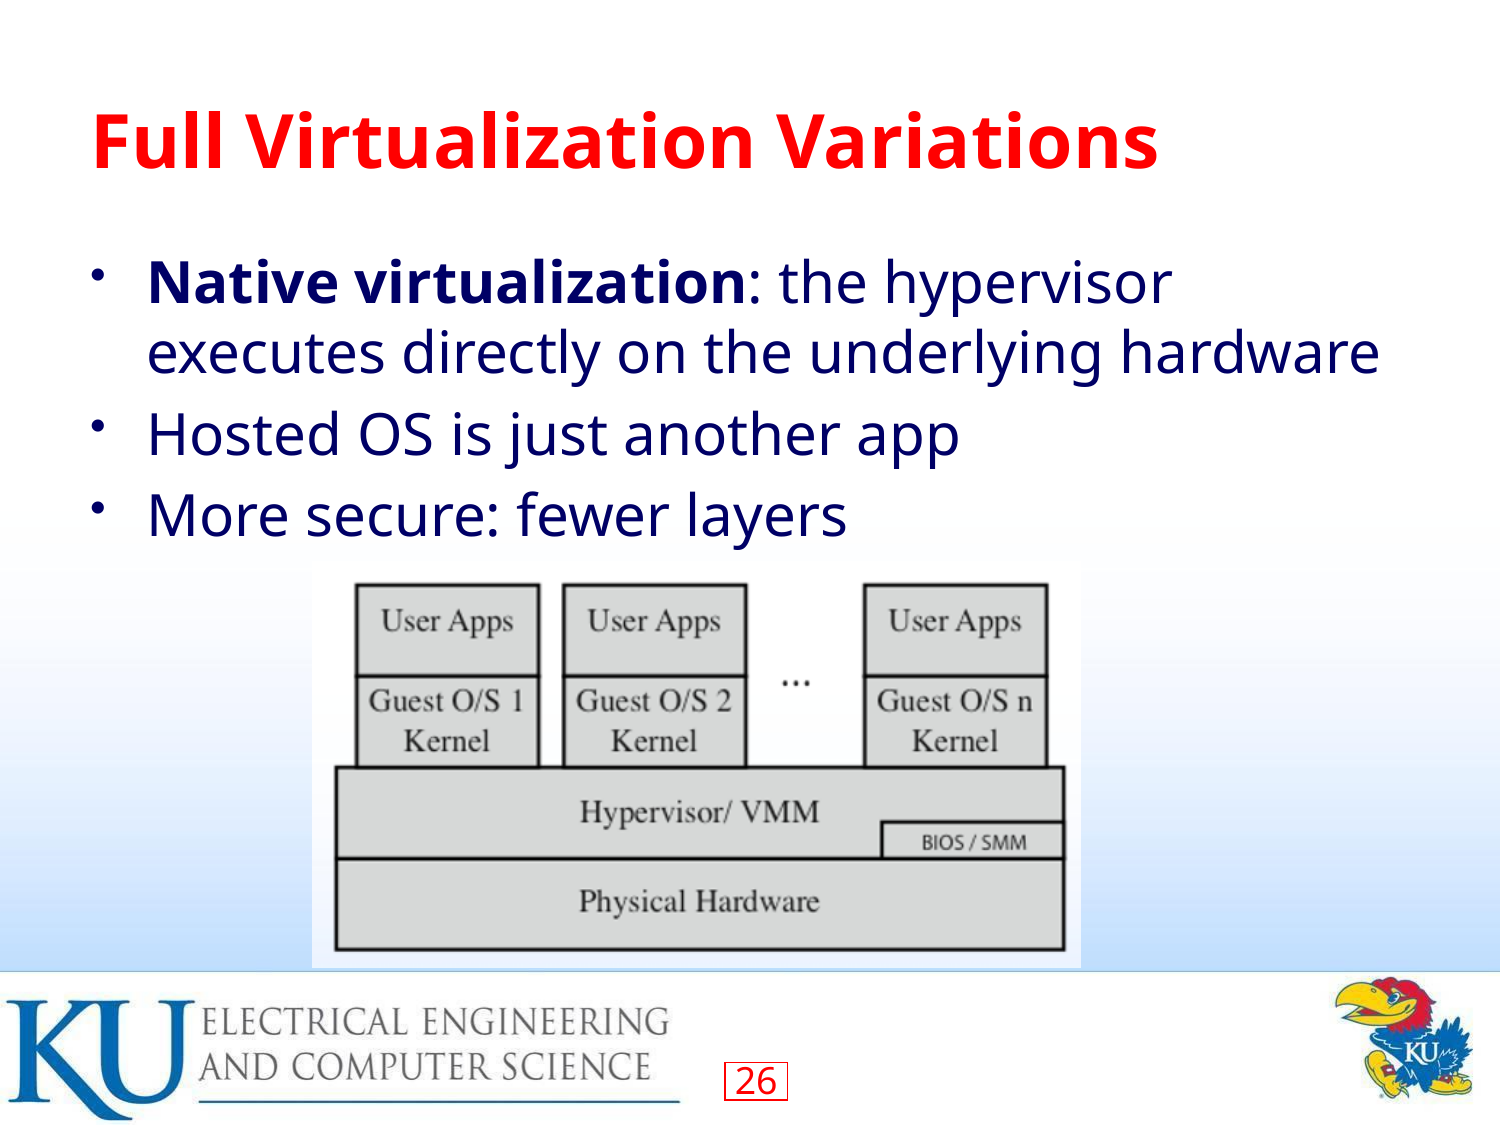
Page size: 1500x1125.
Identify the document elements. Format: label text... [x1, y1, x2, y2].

title Full Virtualization Variations [74, 44, 1426, 233]
list Native virtualization: the hypervisor executes directly on the underlying hardware Hosted OS is just another app More secure: fewer layers [74, 237, 1426, 963]
picture [0, 0, 1500, 1125]
